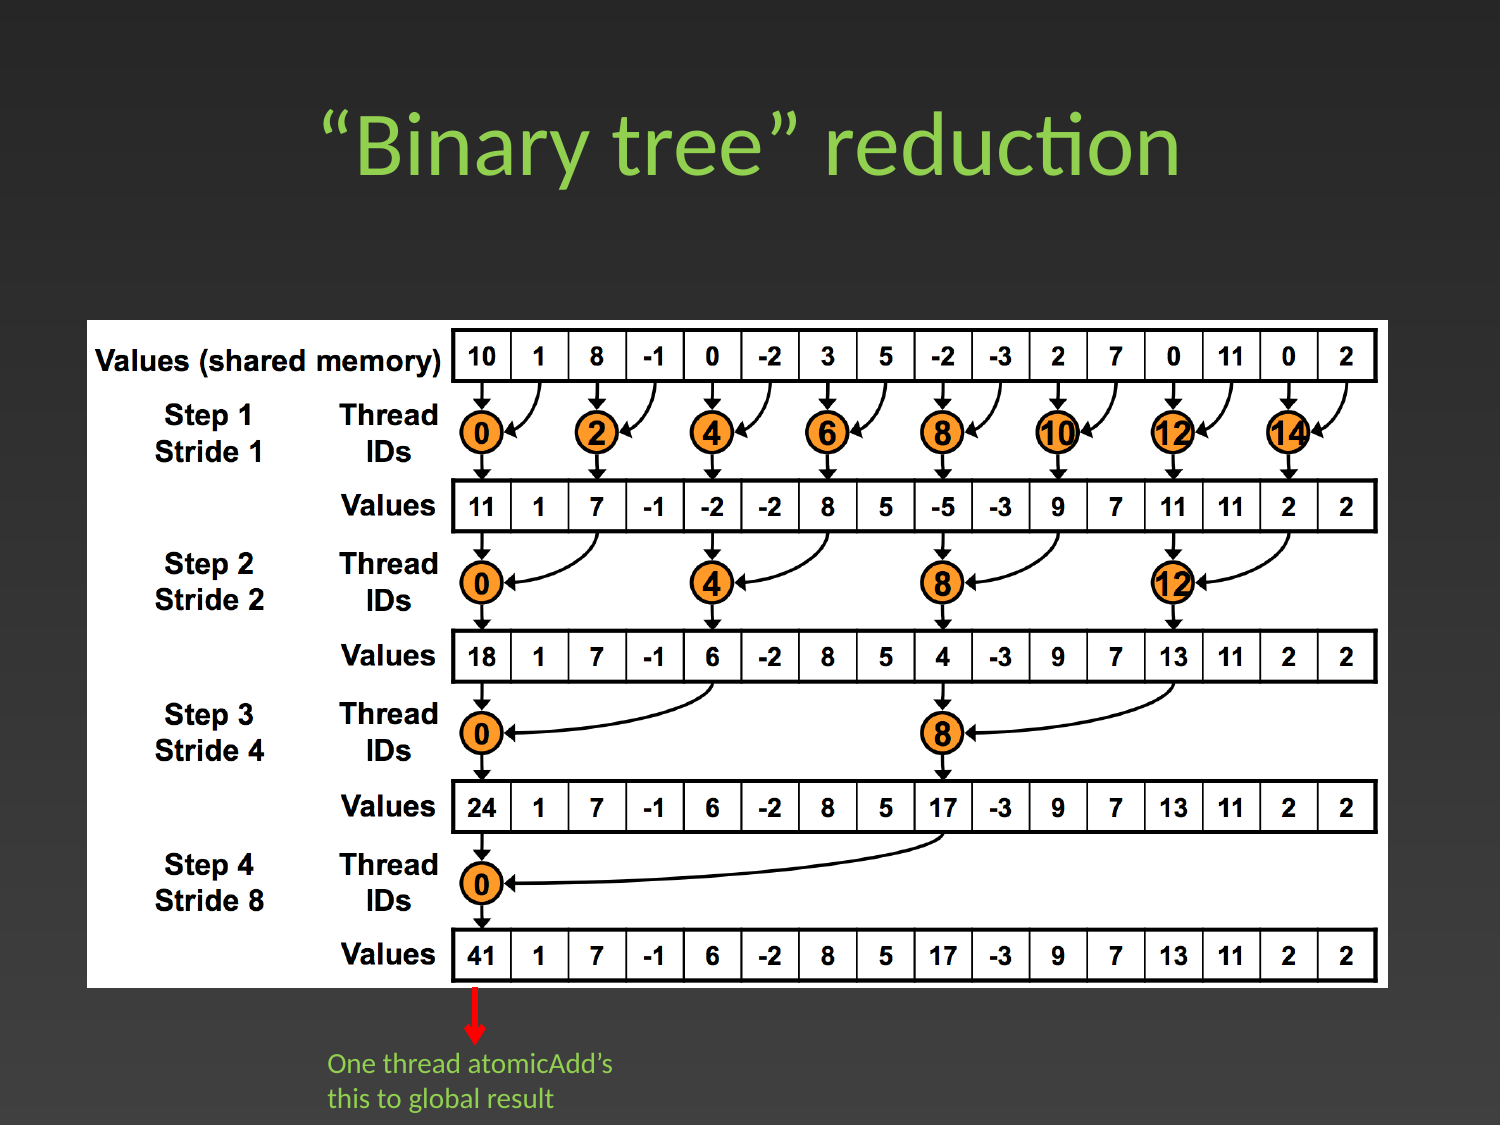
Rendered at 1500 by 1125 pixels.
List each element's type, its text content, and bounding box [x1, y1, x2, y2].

picture [87, 319, 1388, 988]
text_box One thread atomicAdd’s this to global result [312, 1037, 638, 1123]
title “Binary tree” reduction [75, 45, 1425, 233]
